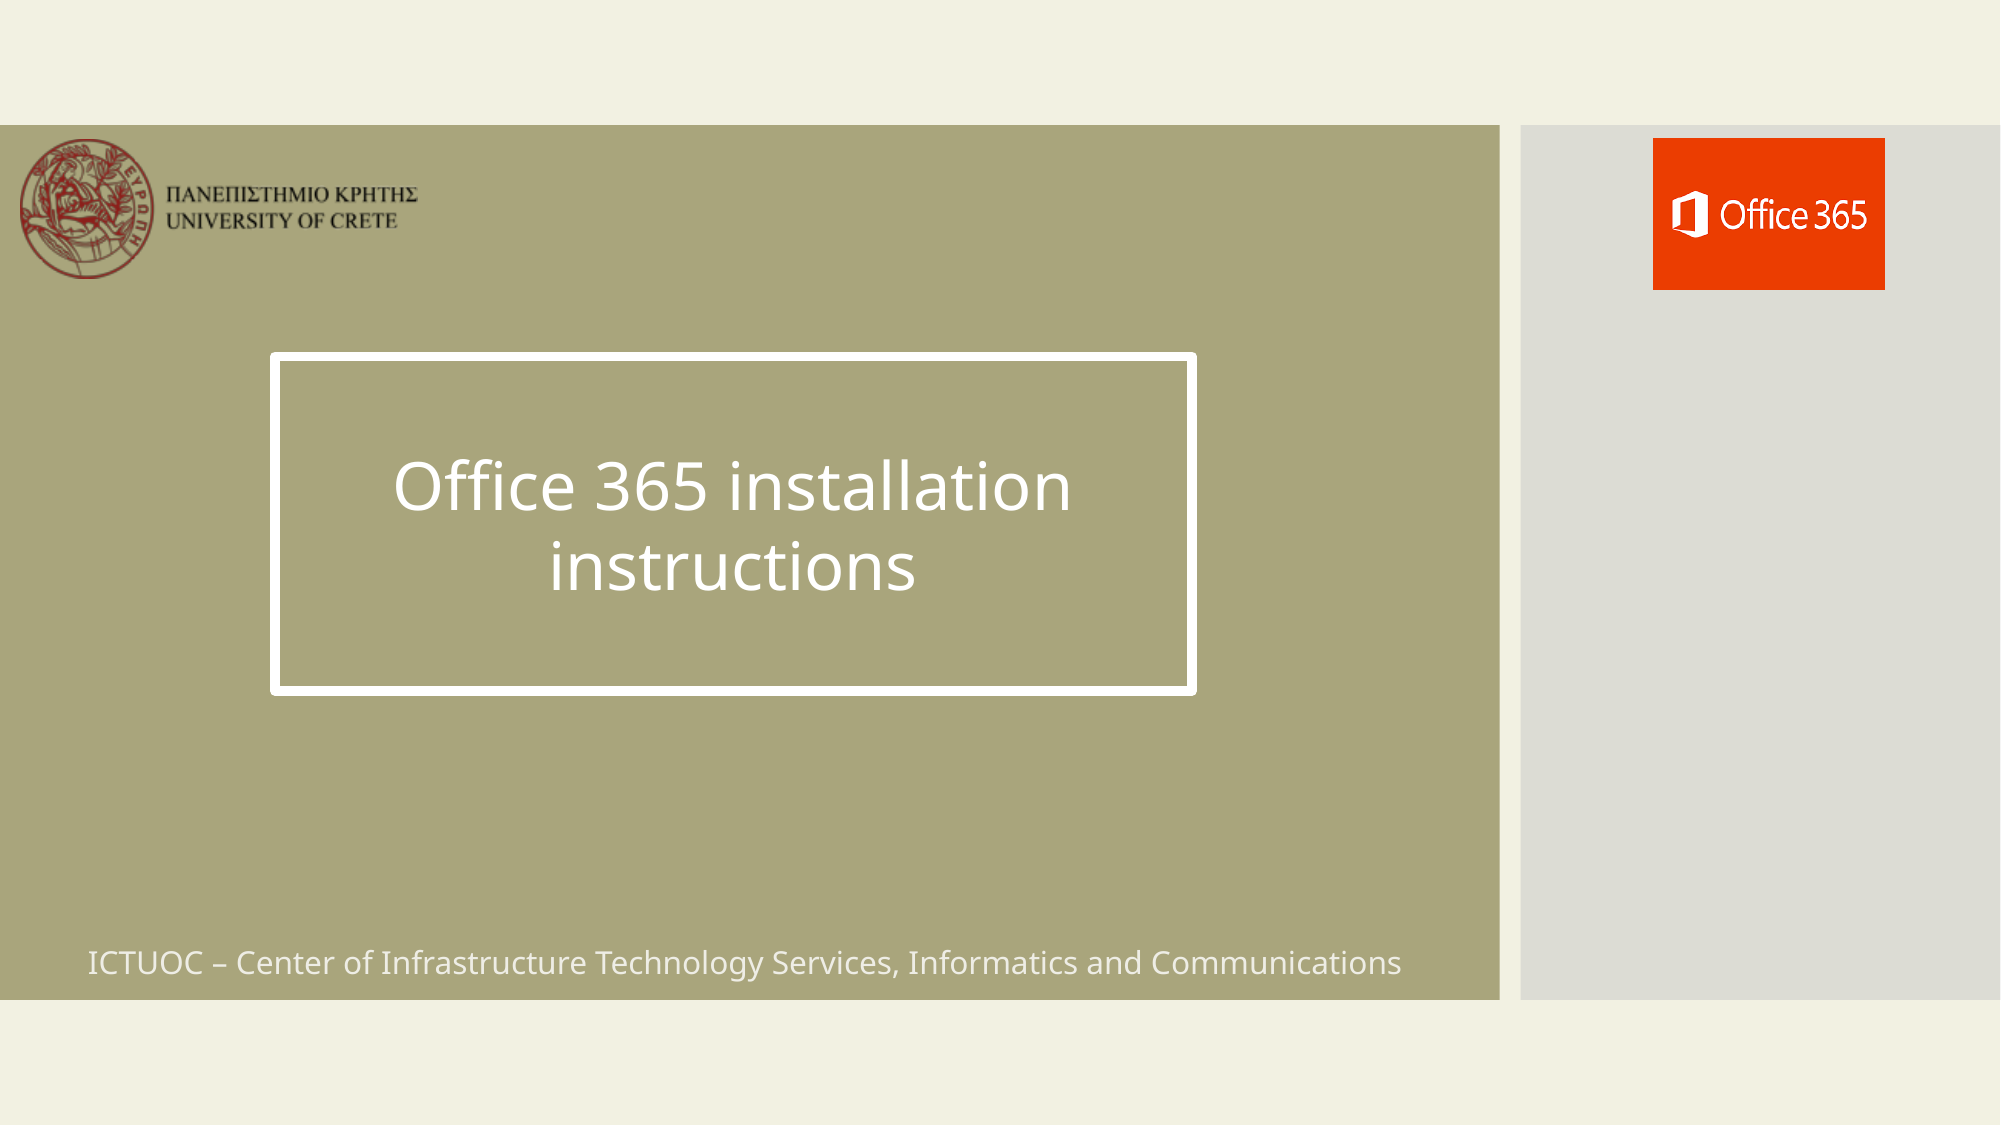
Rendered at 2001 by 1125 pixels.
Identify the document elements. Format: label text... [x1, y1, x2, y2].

subtitle ICTUOC – Center of Infrastructure Technology Services, Informatics and Communications [72, 936, 1431, 993]
picture [19, 138, 418, 280]
picture [1652, 138, 1885, 291]
text_box Office 365 installation instructions [274, 356, 1192, 692]
